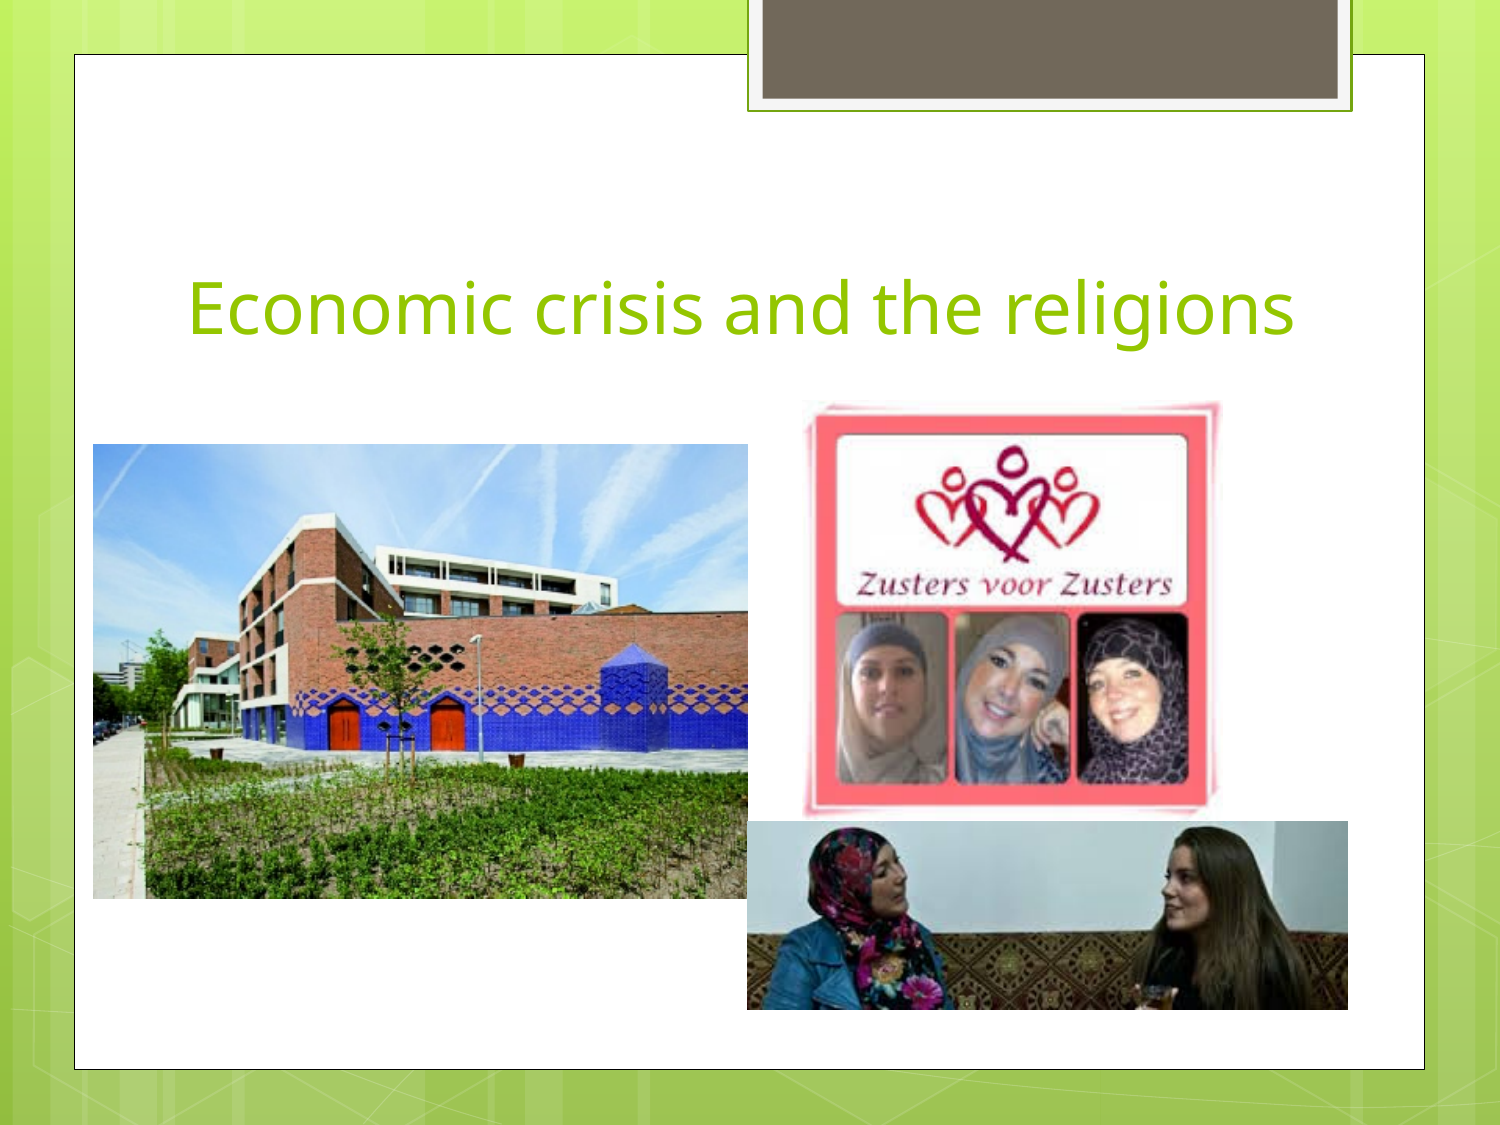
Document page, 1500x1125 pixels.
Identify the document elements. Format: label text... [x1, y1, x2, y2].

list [92, 444, 748, 900]
picture [747, 400, 1348, 1010]
title Economic crisis and the religions [171, 168, 1324, 357]
